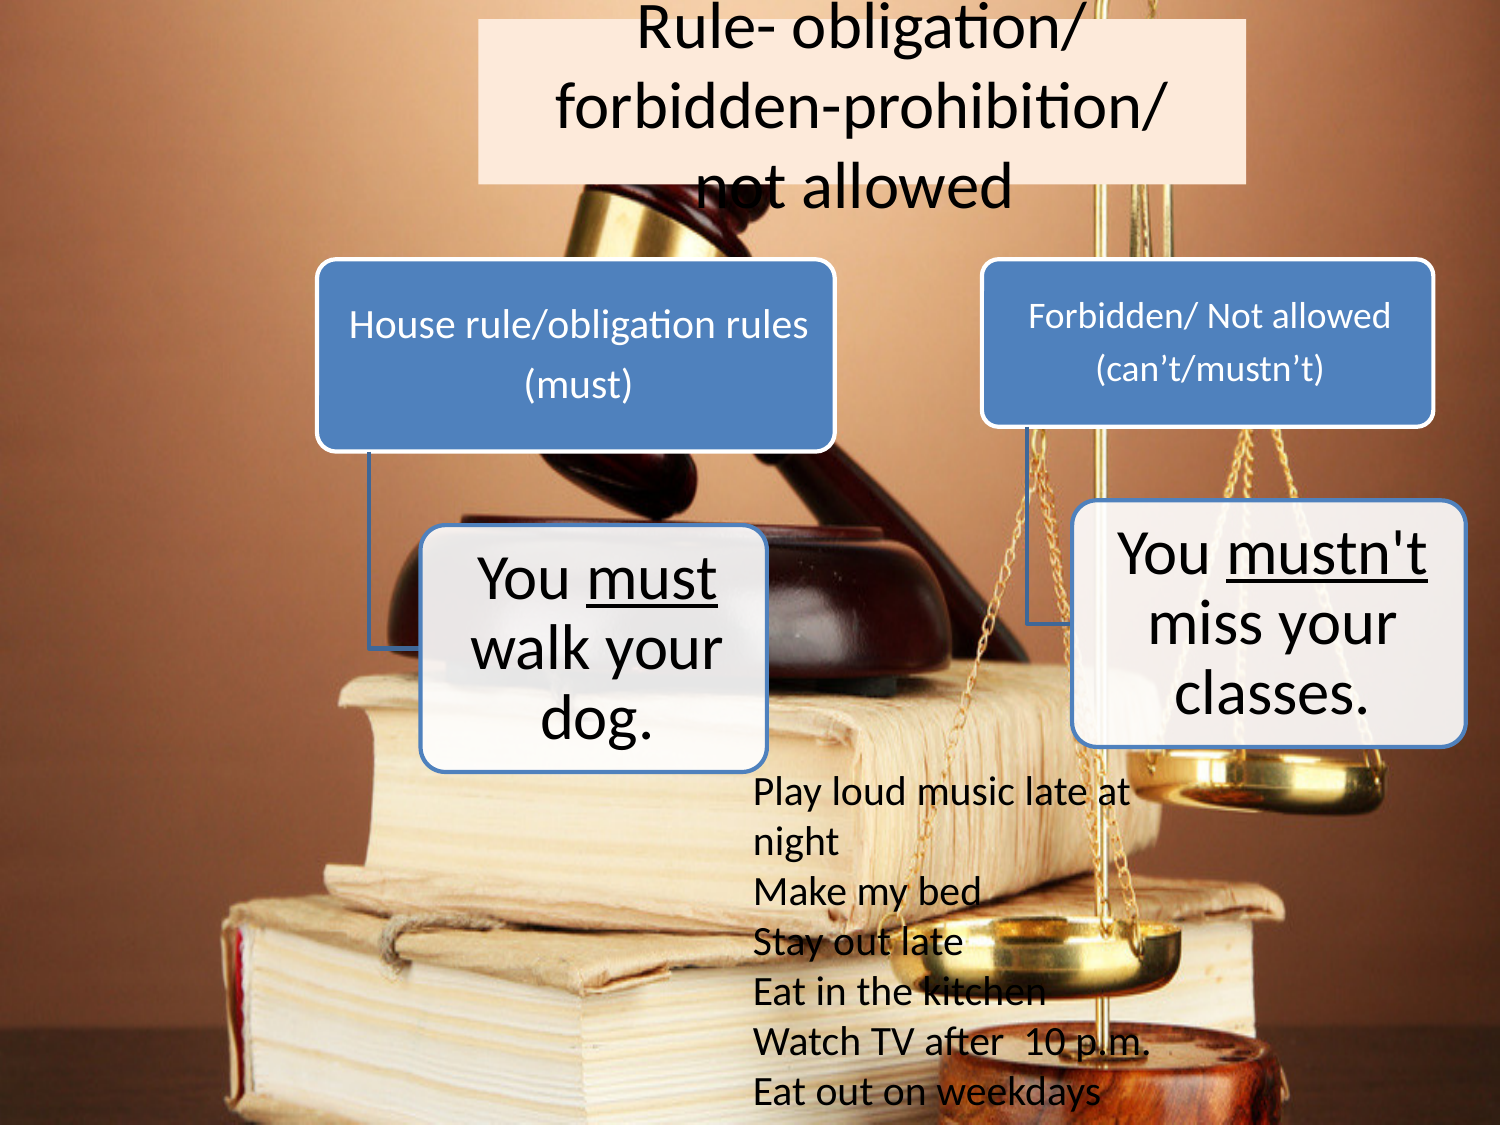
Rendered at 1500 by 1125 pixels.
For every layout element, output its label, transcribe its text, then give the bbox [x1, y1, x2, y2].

text_box Play loud music late at night Make my bed Stay out late Eat in the kitchen Watch TV after 10 p.m. Eat out on weekdays [738, 816, 1219, 1122]
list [316, 222, 1467, 809]
picture [0, 0, 1500, 1125]
title Rule- obligation/ forbidden-prohibition/ not allowed [478, 19, 1247, 185]
